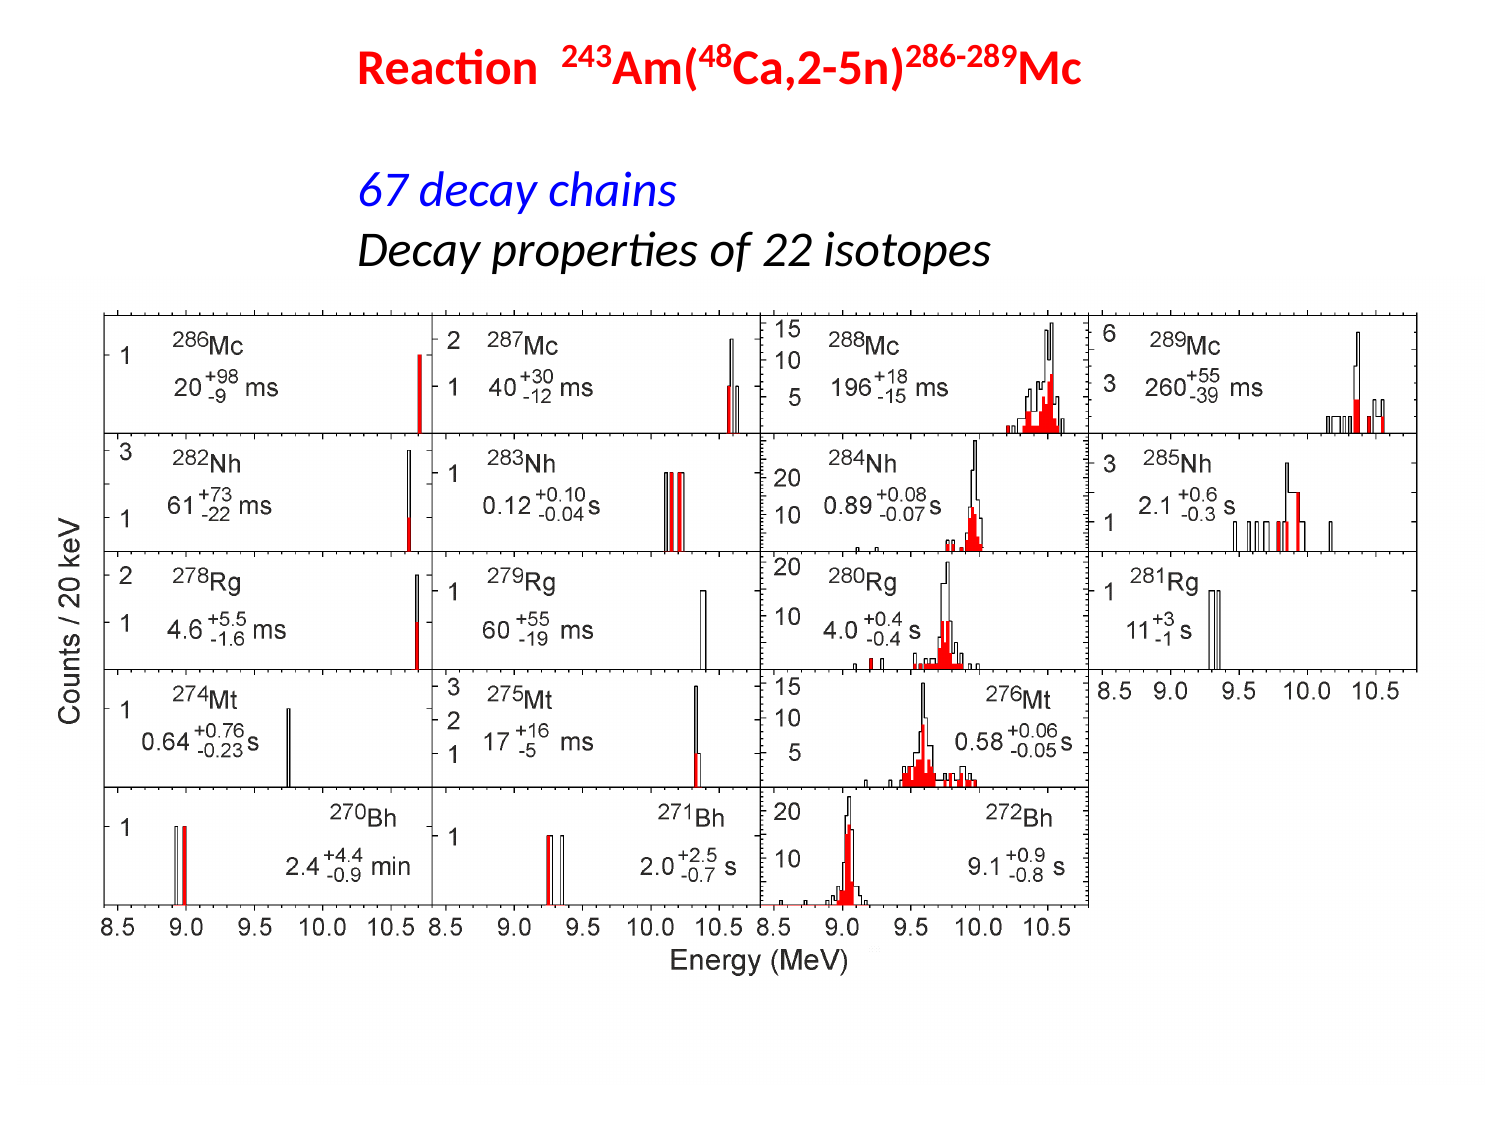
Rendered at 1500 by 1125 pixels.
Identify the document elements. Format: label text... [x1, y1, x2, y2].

text_box Reaction 243Am(48Ca,2-5n)286-289Mc 67 decay chains Decay properties of 22 isotopes [342, 19, 1158, 274]
picture [17, 276, 1485, 1086]
